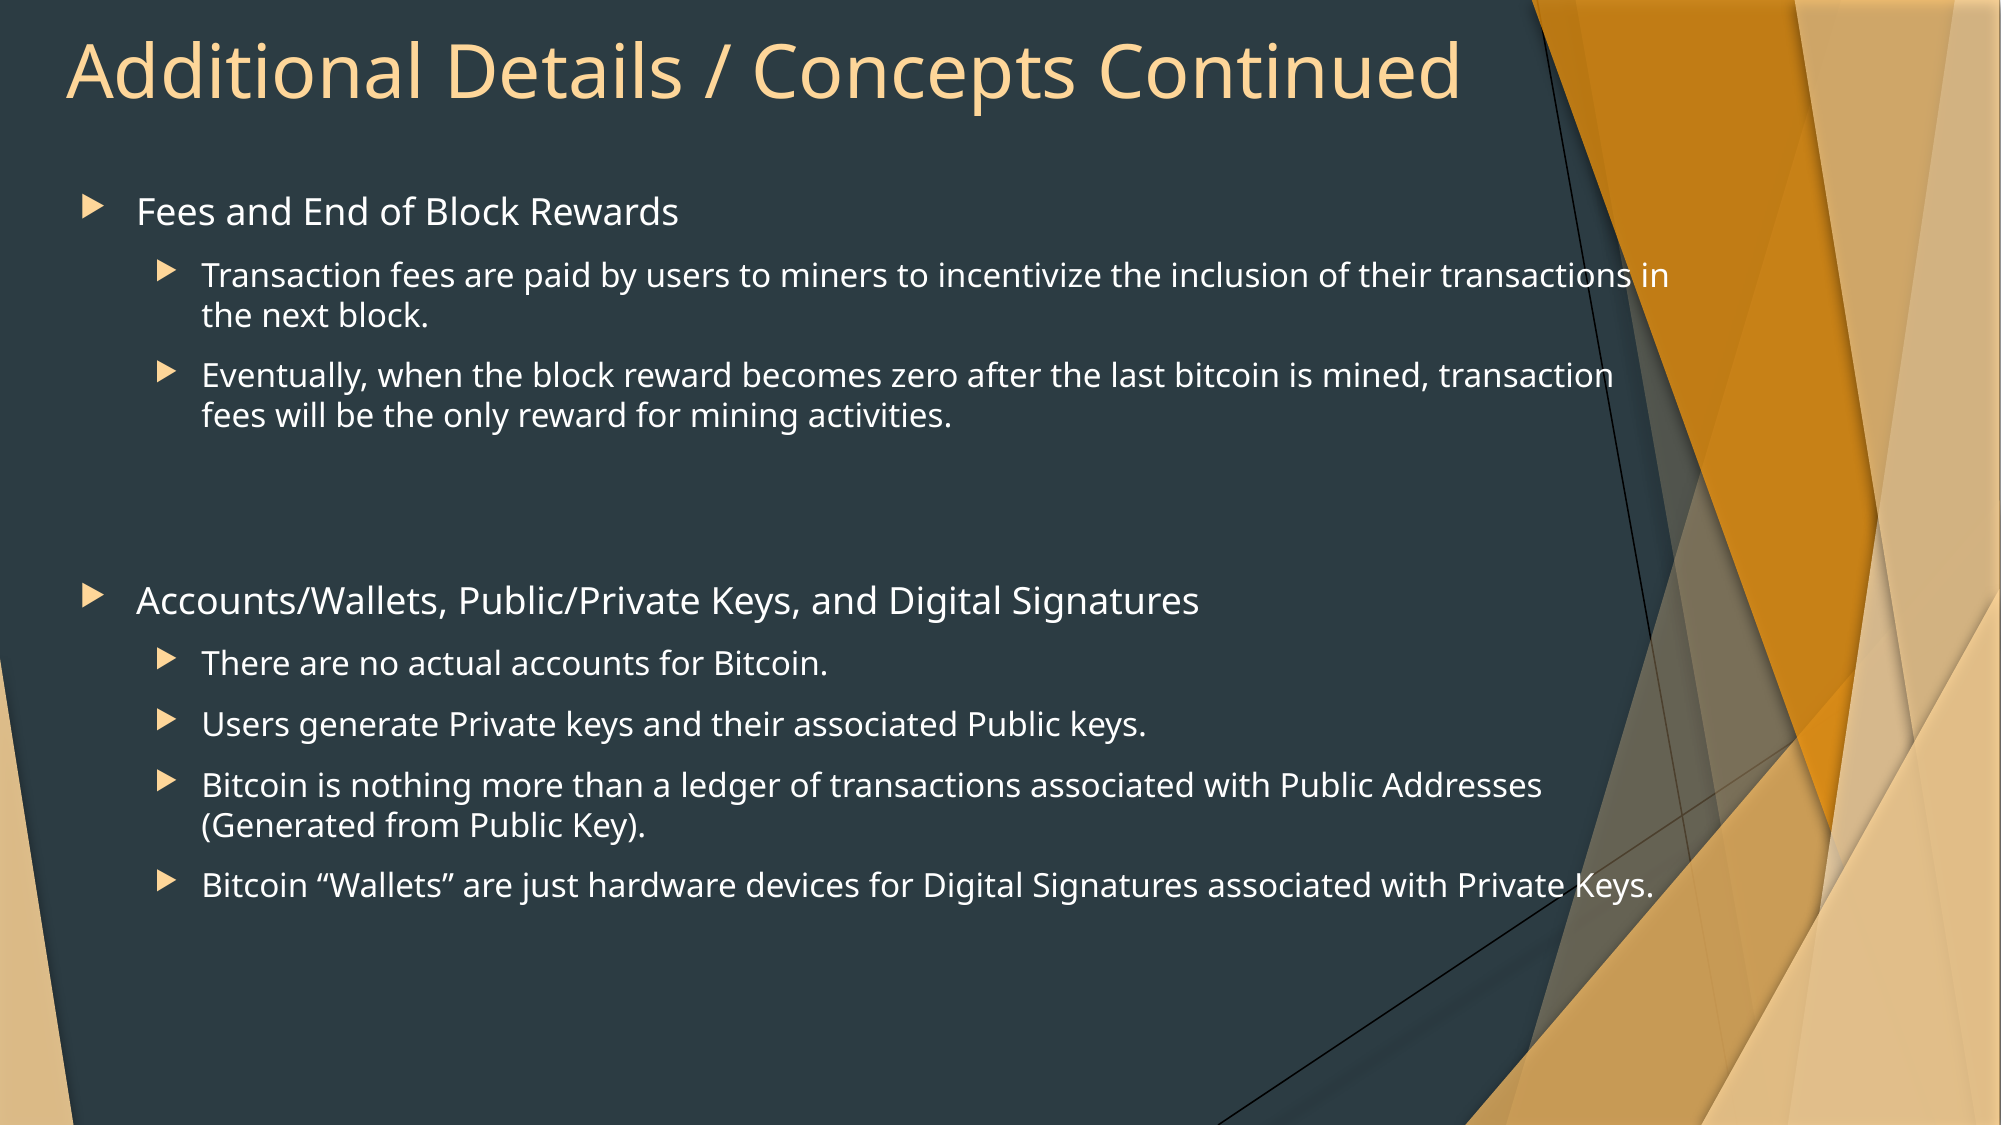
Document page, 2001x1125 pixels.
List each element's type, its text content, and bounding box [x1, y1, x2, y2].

title Additional Details / Concepts Continued [51, 16, 1777, 155]
list Fees and End of Block Rewards Transaction fees are paid by users to miners to incentivize the inclusion of their transactions in the next block. Eventually, when the block reward becomes zero after the last bitcoin is mined, transaction fees will be the only reward for mining activities. Accounts/Wallets, Public/Private Keys, and Digital Signatures There are no actual accounts for Bitcoin. Users generate Private keys and their associated Public keys. Bitcoin is nothing more than a ledger of transactions associated with Public Addresses (Generated from Public Key). Bitcoin “Wallets” are just hardware devices for Digital Signatures associated with Private Keys. [64, 180, 1700, 1070]
